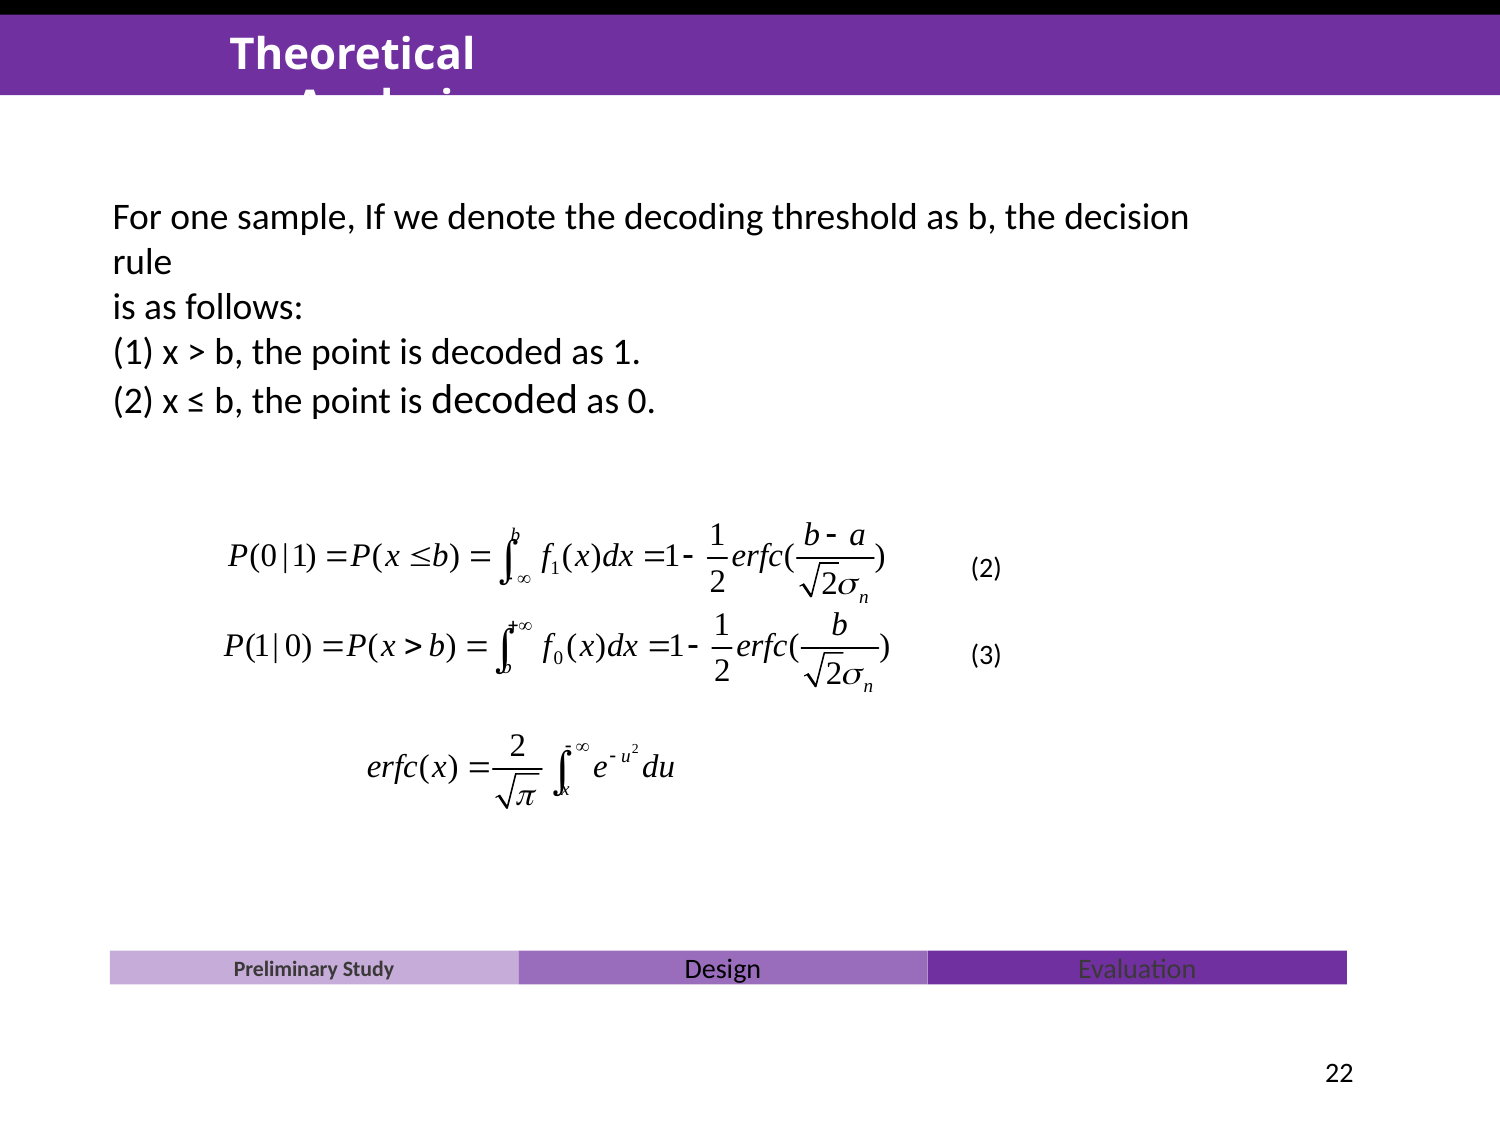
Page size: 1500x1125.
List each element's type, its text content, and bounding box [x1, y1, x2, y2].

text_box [222, 513, 894, 603]
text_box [109, 950, 1347, 985]
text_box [362, 724, 682, 816]
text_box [0, 0, 1500, 96]
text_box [217, 603, 898, 701]
text_box For one sample, If we denote the decoding threshold as b, the decision rule is as follows: (1) x > b, the point is decoded as 1. (2) x ≤ b, the point is decoded as 0. [97, 184, 1273, 430]
text_box (3) [955, 629, 1031, 678]
text_box (2) [955, 542, 1031, 591]
